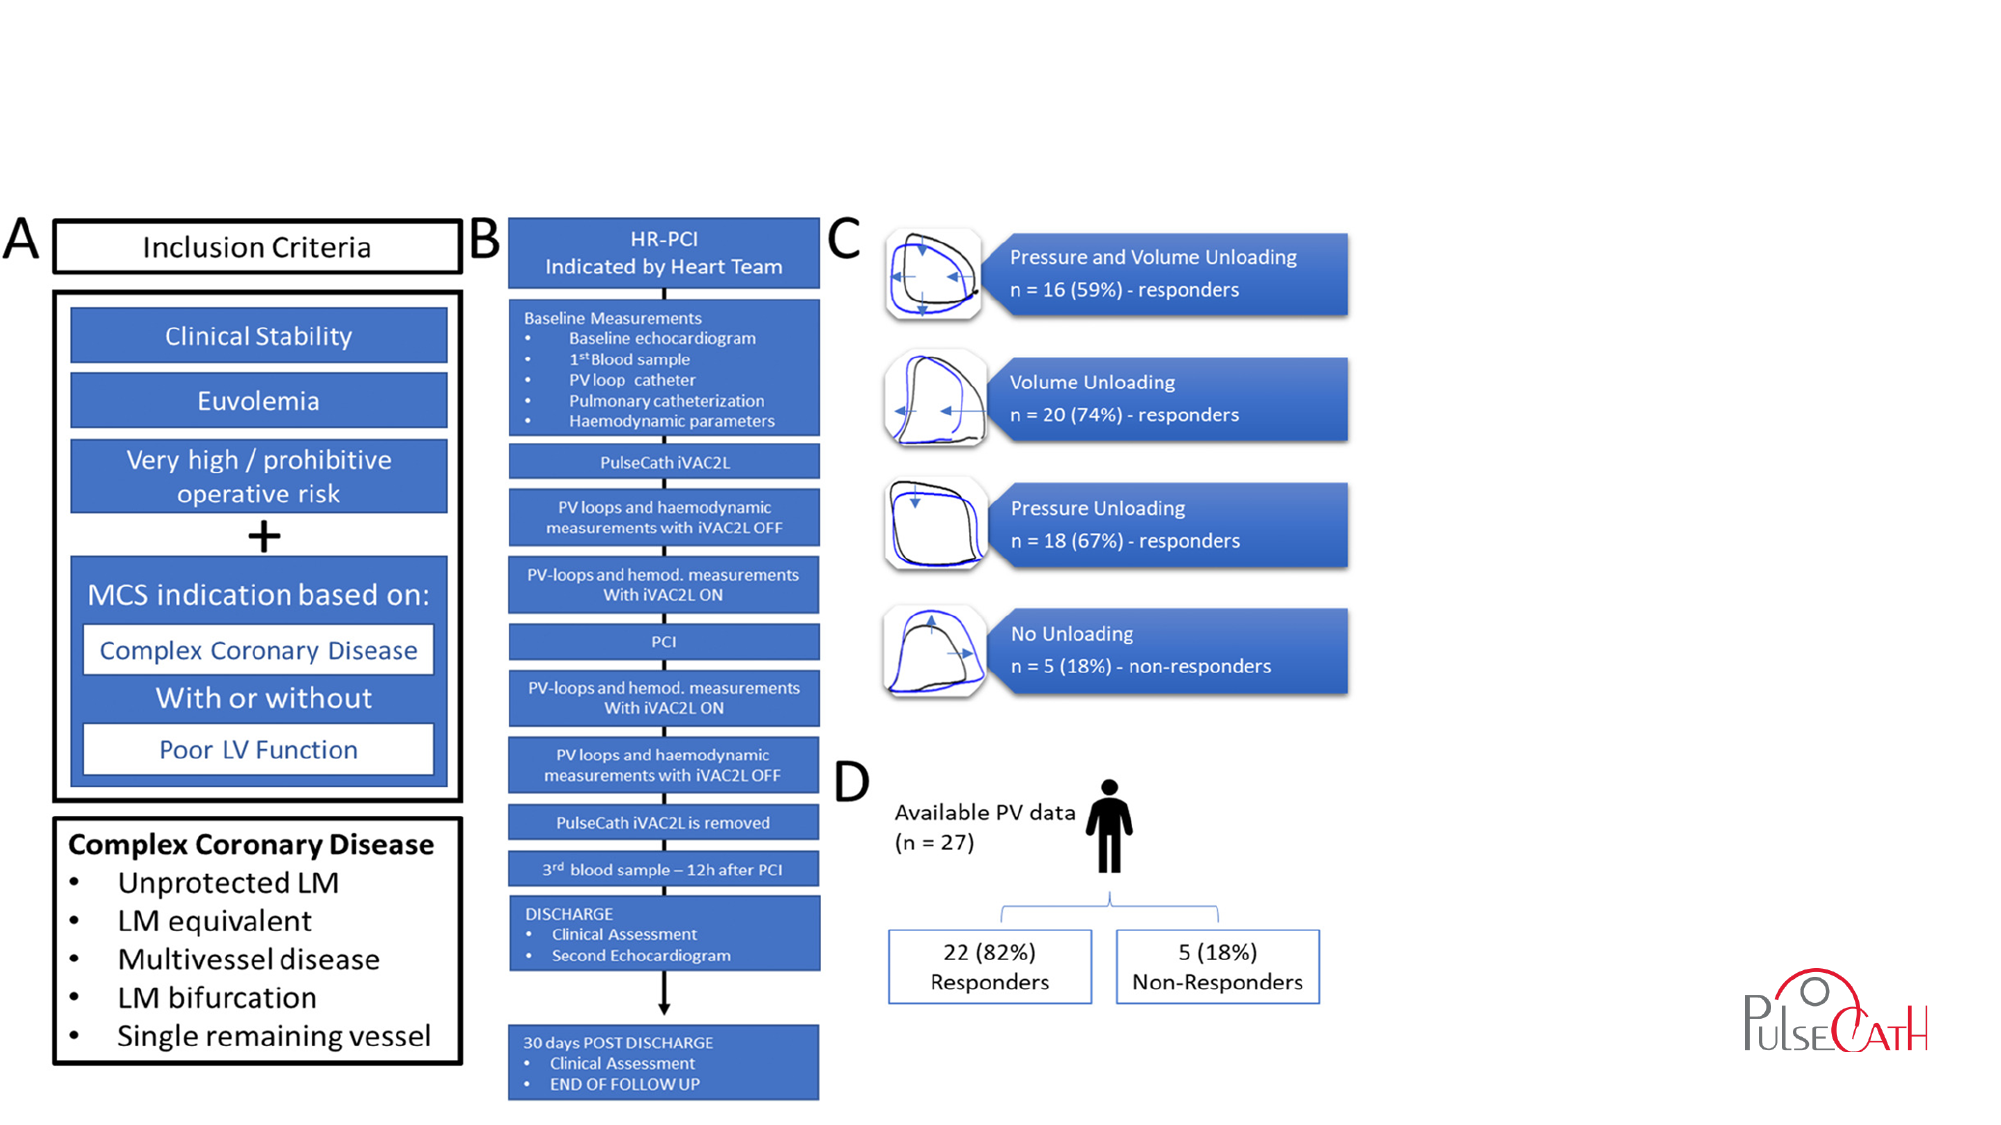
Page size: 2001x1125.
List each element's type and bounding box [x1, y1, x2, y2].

picture [0, 214, 1358, 1103]
